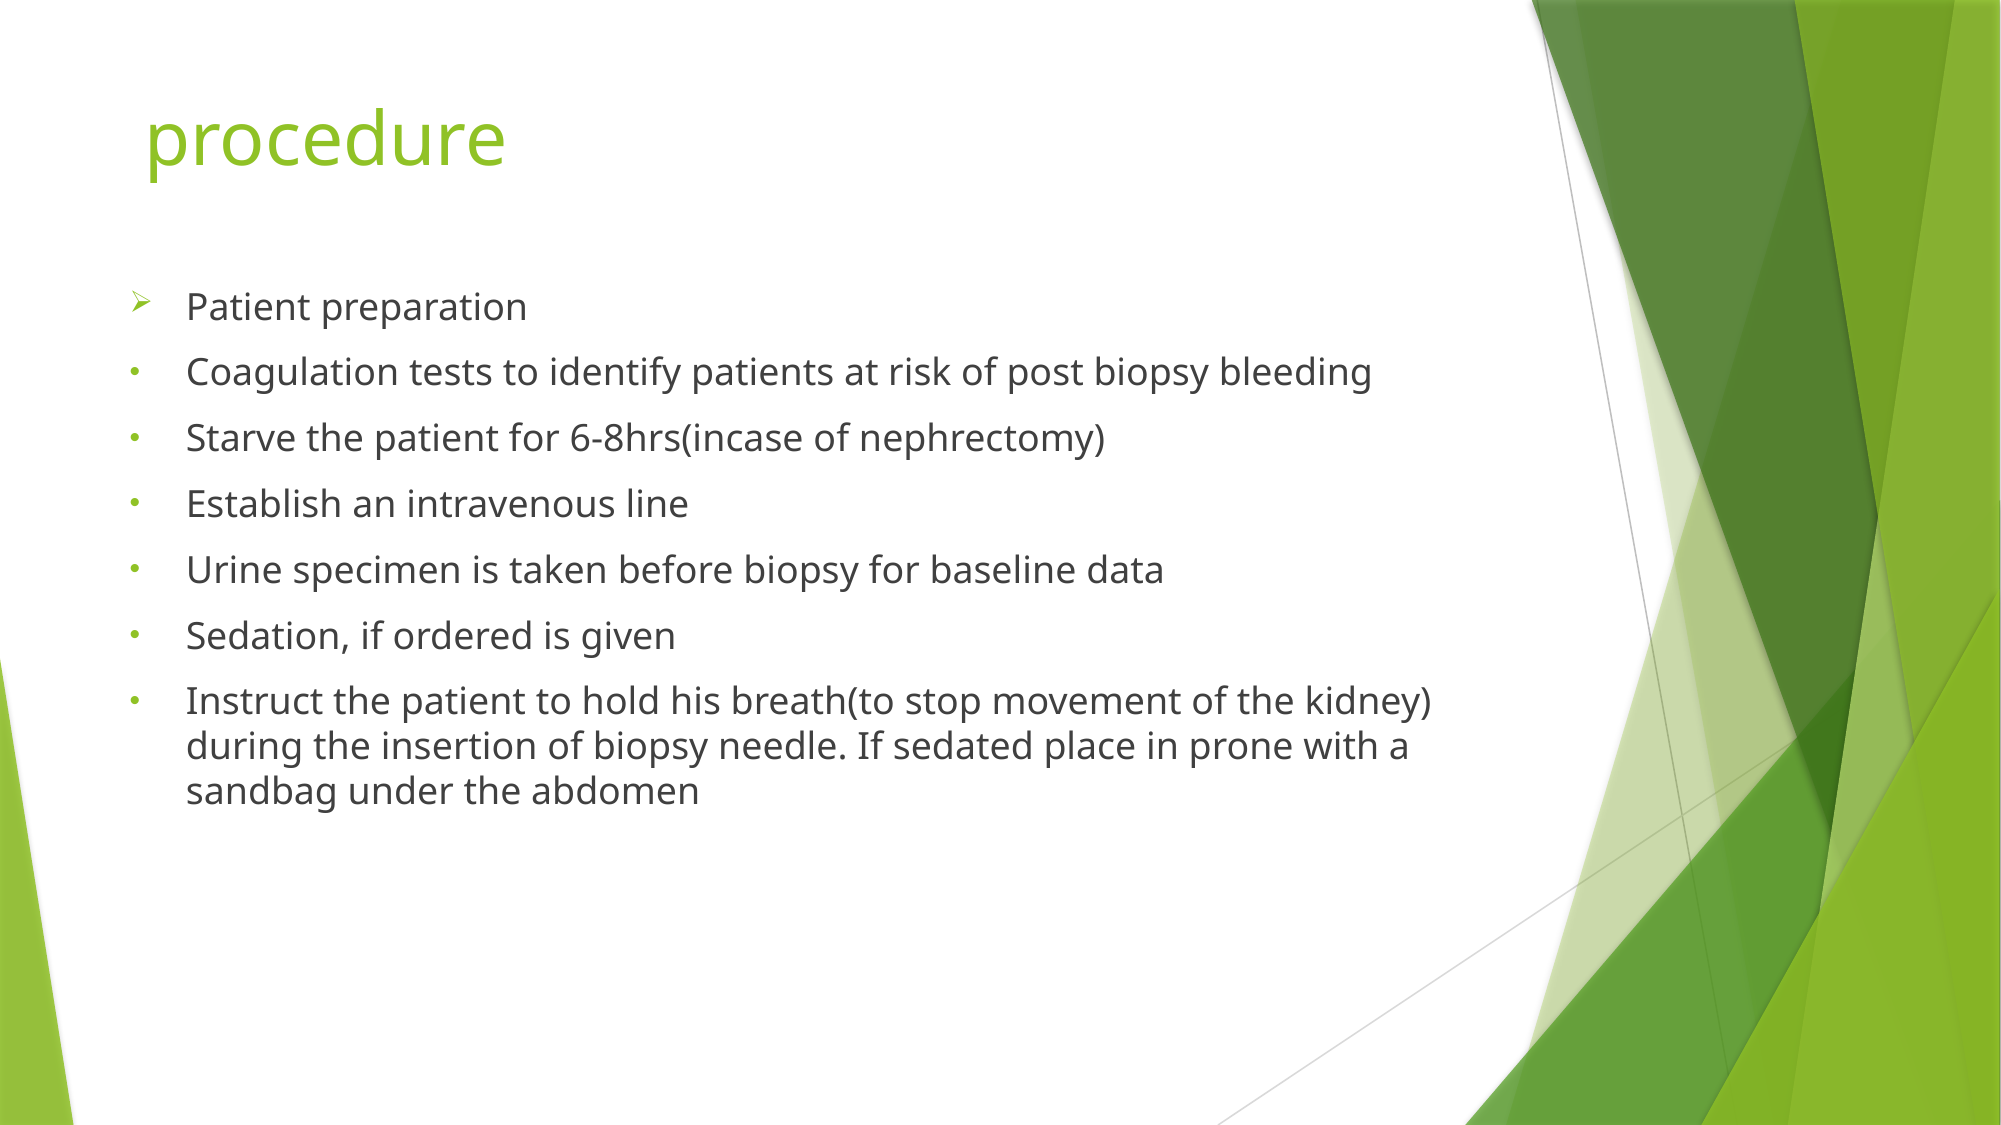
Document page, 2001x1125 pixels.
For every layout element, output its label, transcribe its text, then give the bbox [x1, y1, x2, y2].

title procedure [129, 83, 1480, 213]
list Patient preparation Coagulation tests to identify patients at risk of post biopsy bleeding Starve the patient for 6-8hrs(incase of nephrectomy) Establish an intravenous line Urine specimen is taken before biopsy for baseline data Sedation, if ordered is given Instruct the patient to hold his breath(to stop movement of the kidney) during the insertion of biopsy needle. If sedated place in prone with a sandbag under the abdomen [114, 275, 1465, 1063]
